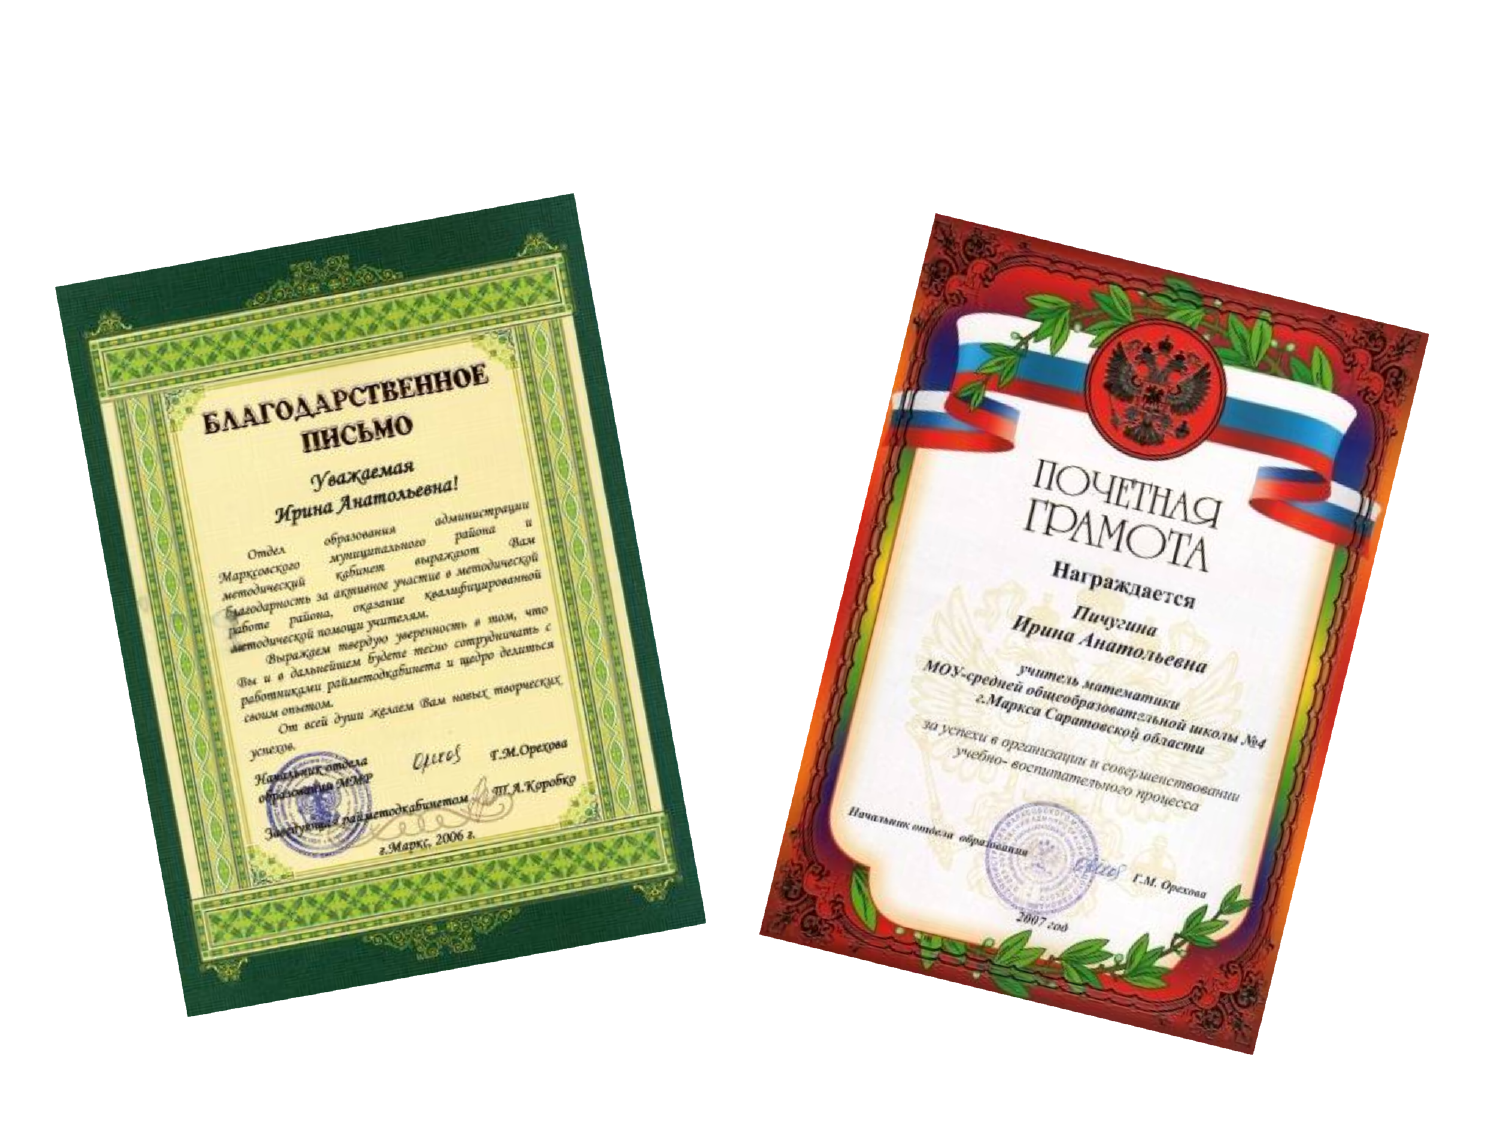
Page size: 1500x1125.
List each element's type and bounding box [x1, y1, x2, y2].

picture [1056, 1006, 1265, 1054]
picture [360, 194, 581, 233]
picture [760, 612, 839, 954]
list [116, 233, 644, 976]
picture [1349, 315, 1428, 660]
picture [644, 583, 706, 934]
picture [924, 214, 1132, 262]
list [839, 262, 1349, 1006]
picture [56, 277, 116, 618]
picture [181, 976, 409, 1016]
